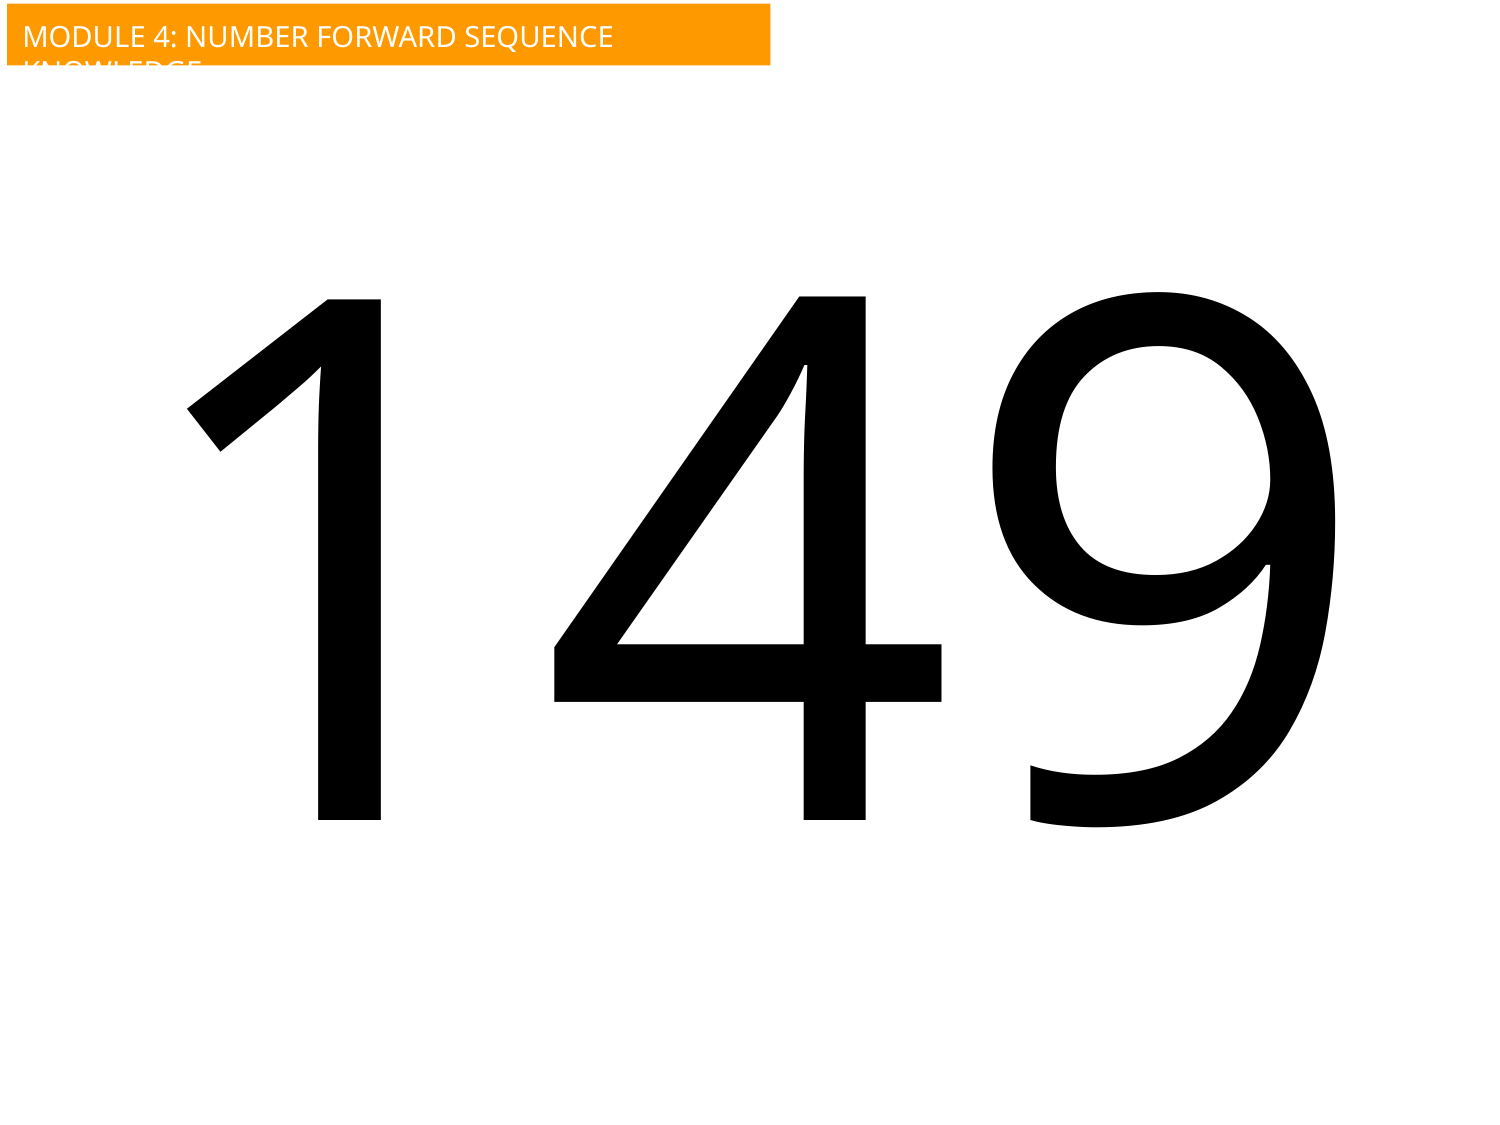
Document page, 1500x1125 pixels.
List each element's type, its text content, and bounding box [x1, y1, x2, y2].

text_box 149 [25, 76, 1471, 1060]
text_box MODULE 4: NUMBER FORWARD SEQUENCE KNOWLEDGE [7, 3, 771, 66]
